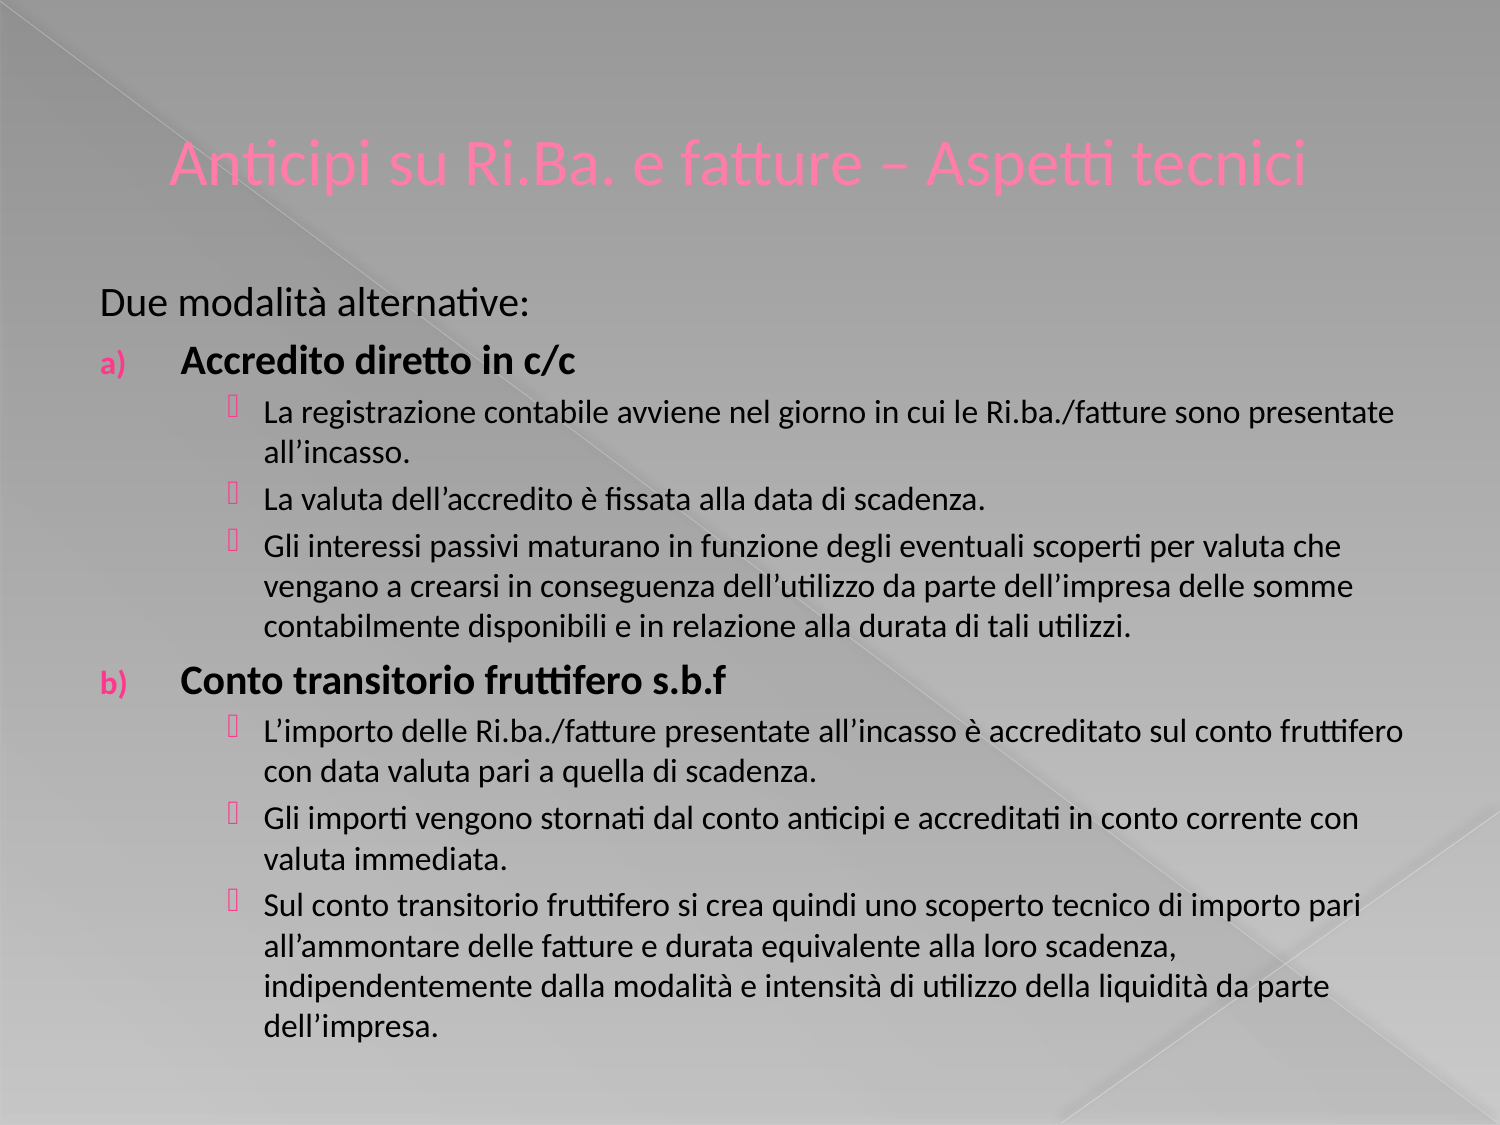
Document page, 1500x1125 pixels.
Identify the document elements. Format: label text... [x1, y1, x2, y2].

title Anticipi su Ri.Ba. e fatture – Aspetti tecnici [75, 43, 1425, 267]
list Due modalità alternative: Accredito diretto in c/c La registrazione contabile avviene nel giorno in cui le Ri.ba./fatture sono presentate all’incasso. La valuta dell’accredito è fissata alla data di scadenza. Gli interessi passivi maturano in funzione degli eventuali scoperti per valuta che vengano a crearsi in conseguenza dell’utilizzo da parte dell’impresa delle somme contabilmente disponibili e in relazione alla durata di tali utilizzi. Conto transitorio fruttifero s.b.f L’importo delle Ri.ba./fatture presentate all’incasso è accreditato sul conto fruttifero con data valuta pari a quella di scadenza. Gli importi vengono stornati dal conto anticipi e accreditati in conto corrente con valuta immediata. Sul conto transitorio fruttifero si crea quindi uno scoperto tecnico di importo pari all’ammontare delle fatture e durata equivalente alla loro scadenza, indipendentemente dalla modalità e intensità di utilizzo della liquidità da parte dell’impresa. [75, 267, 1425, 1059]
